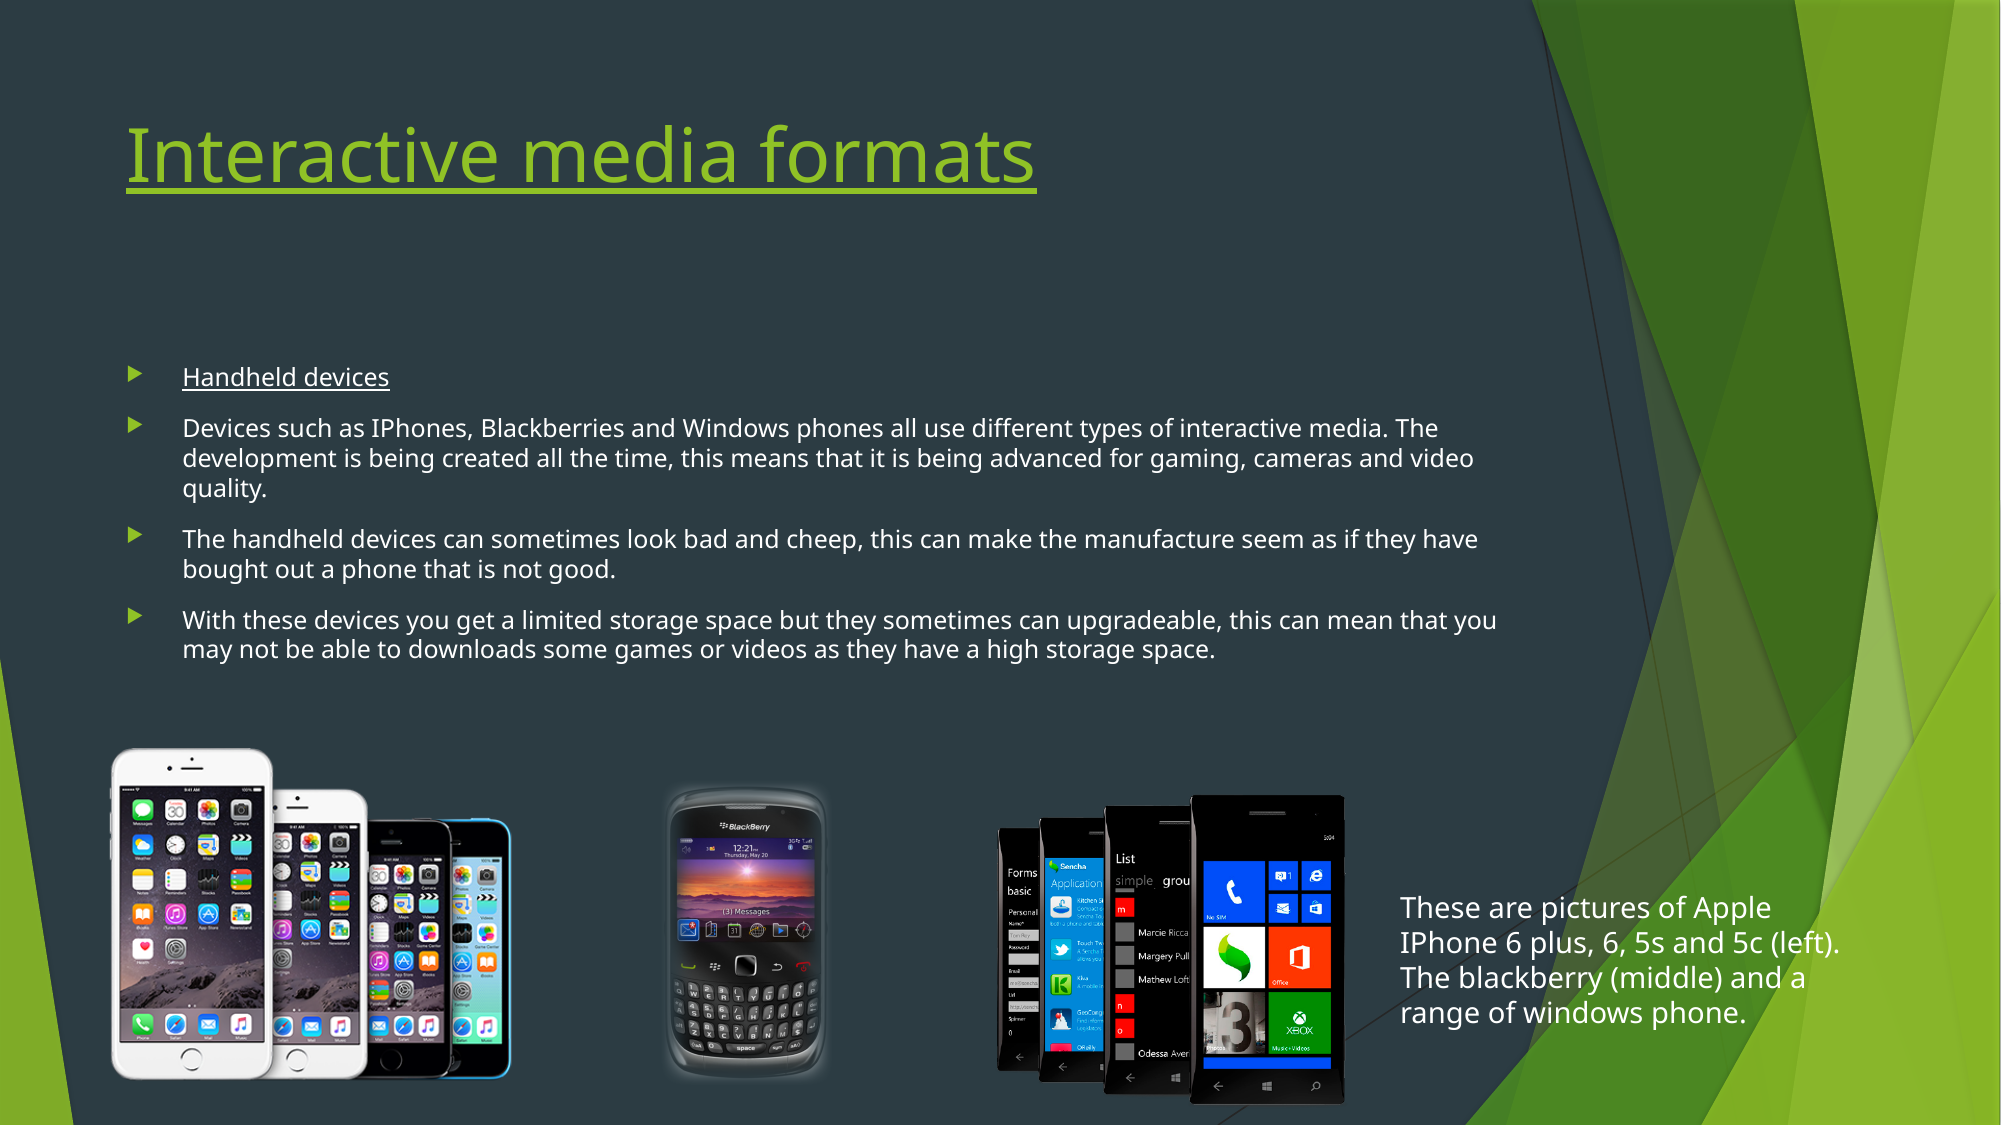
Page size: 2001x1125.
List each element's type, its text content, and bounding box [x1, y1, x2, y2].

text_box These are pictures of Apple IPhone 6 plus, 6, 5s and 5c (left). The blackberry (middle) and a range of windows phone. [1385, 882, 1883, 1037]
picture [963, 790, 1373, 1112]
picture [34, 722, 585, 1112]
picture [658, 777, 835, 1088]
list Handheld devices Devices such as IPhones, Blackberries and Windows phones all use different types of interactive media. The development is being created all the time, this means that it is being advanced for gaming, cameras and video quality. The handheld devices can sometimes look bad and cheep, this can make the manufacture seem as if they have bought out a phone that is not good. With these devices you get a limited storage space but they sometimes can upgradeable, this can mean that you may not be able to downloads some games or videos as they have a high storage space. [111, 354, 1522, 992]
title Interactive media formats [111, 99, 1522, 317]
